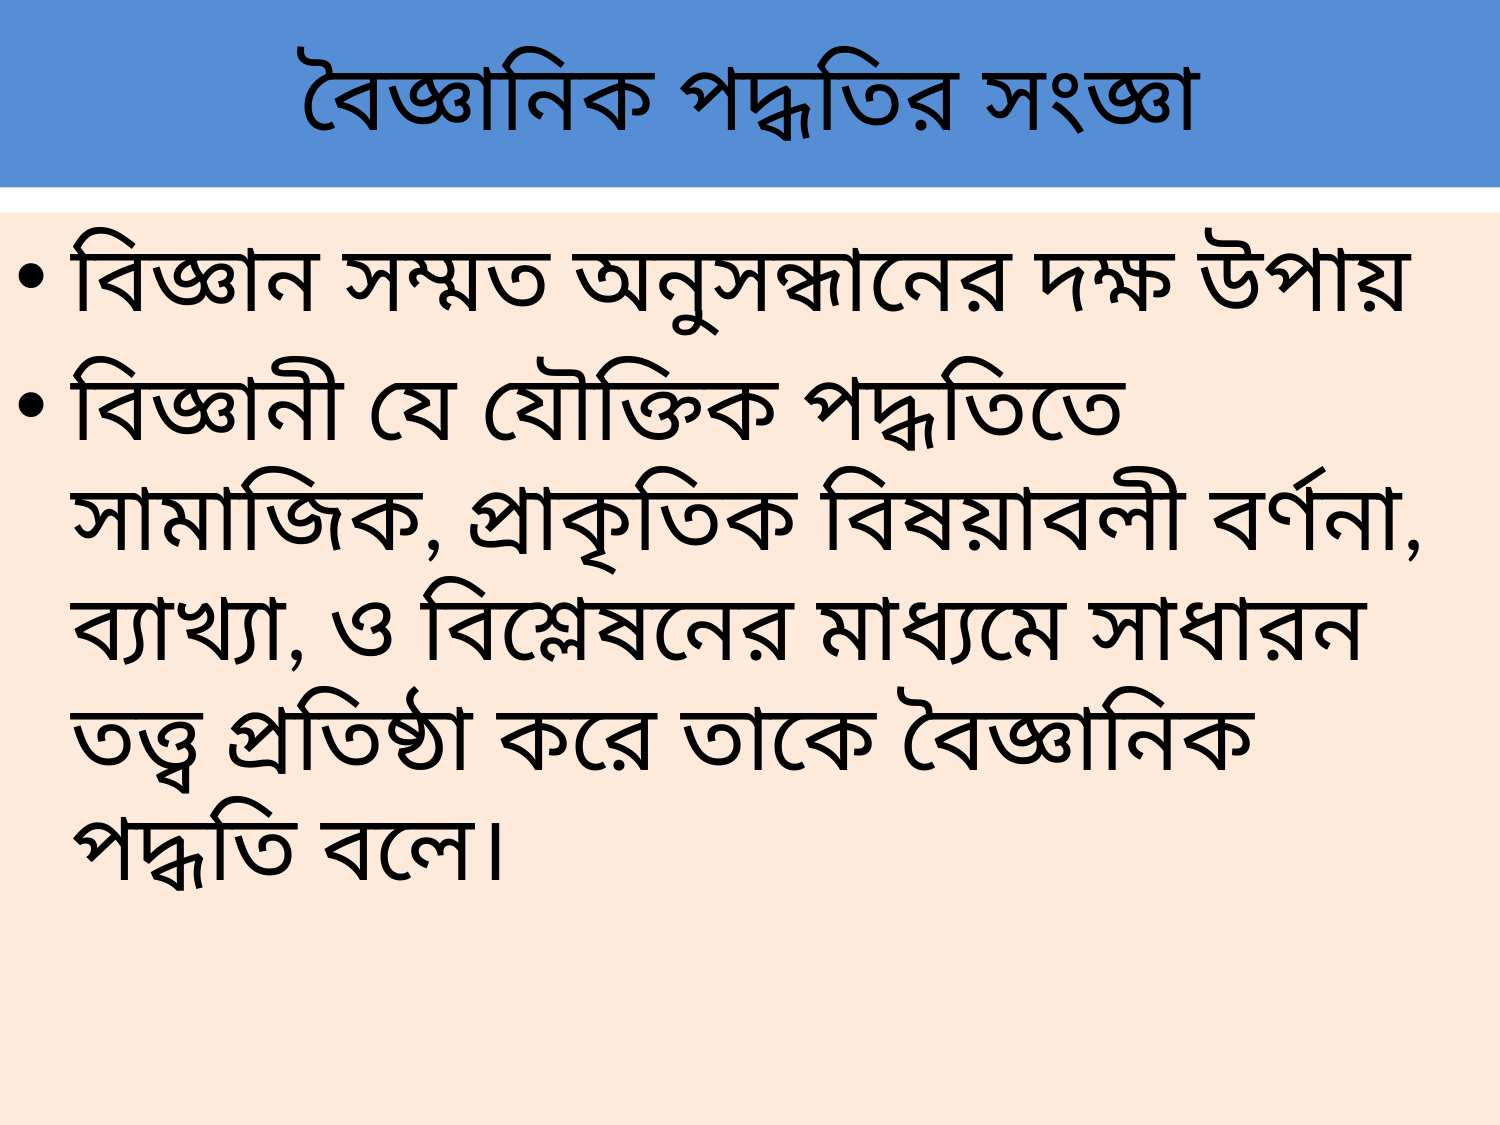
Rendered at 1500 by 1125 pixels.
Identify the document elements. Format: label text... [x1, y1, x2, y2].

title বৈজ্ঞানিক পদ্ধতির সংজ্ঞা [0, 0, 1500, 188]
list বিজ্ঞান সম্মত অনুসন্ধানের দক্ষ উপায় বিজ্ঞানী যে যৌক্তিক পদ্ধতিতে সামাজিক, প্রাকৃতিক বিষয়াবলী বর্ণনা, ব্যাখ্যা, ও বিশ্লেষনের মাধ্যমে সাধারন তত্ত্ব প্রতিষ্ঠা করে তাকে বৈজ্ঞানিক পদ্ধতি বলে। [0, 212, 1500, 1125]
